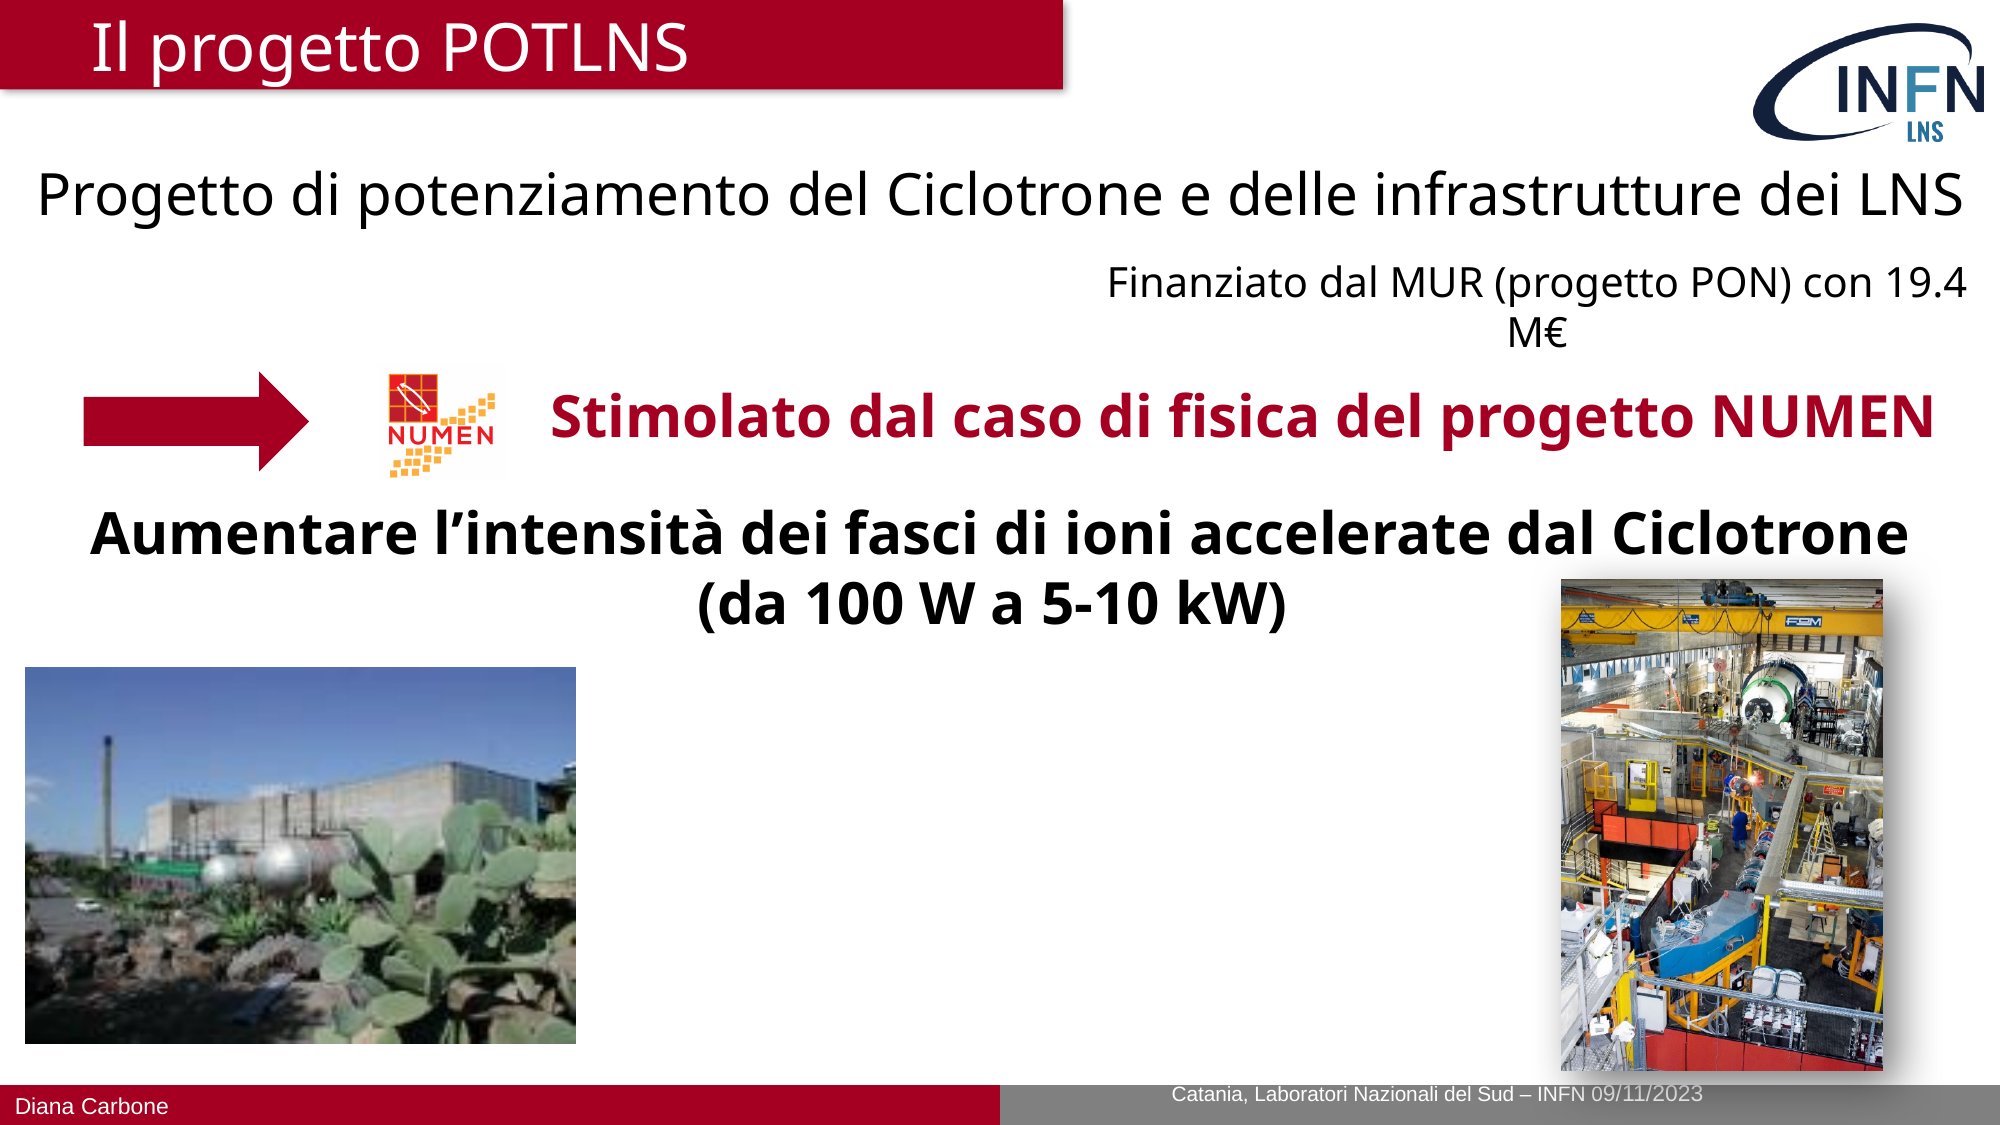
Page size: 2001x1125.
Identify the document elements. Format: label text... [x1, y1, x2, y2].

text_box Il progetto POTLNS [76, 0, 1147, 102]
picture [377, 362, 505, 481]
text_box Aumentare l’intensità dei fasci di ioni accelerate dal Ciclotrone (da 100 W a 5-10 kW) [0, 489, 2000, 644]
picture [25, 667, 576, 1044]
text_box Finanziato dal MUR (progetto PON) con 19.4 M€ [1063, 248, 2000, 364]
picture [1753, 23, 1984, 142]
text_box Stimolato dal caso di fisica del progetto NUMEN [535, 371, 1984, 457]
text_box Progetto di potenziamento del Ciclotrone e delle infrastrutture dei LNS [0, 149, 2000, 235]
picture [1561, 579, 1883, 1071]
text_box [84, 374, 308, 469]
